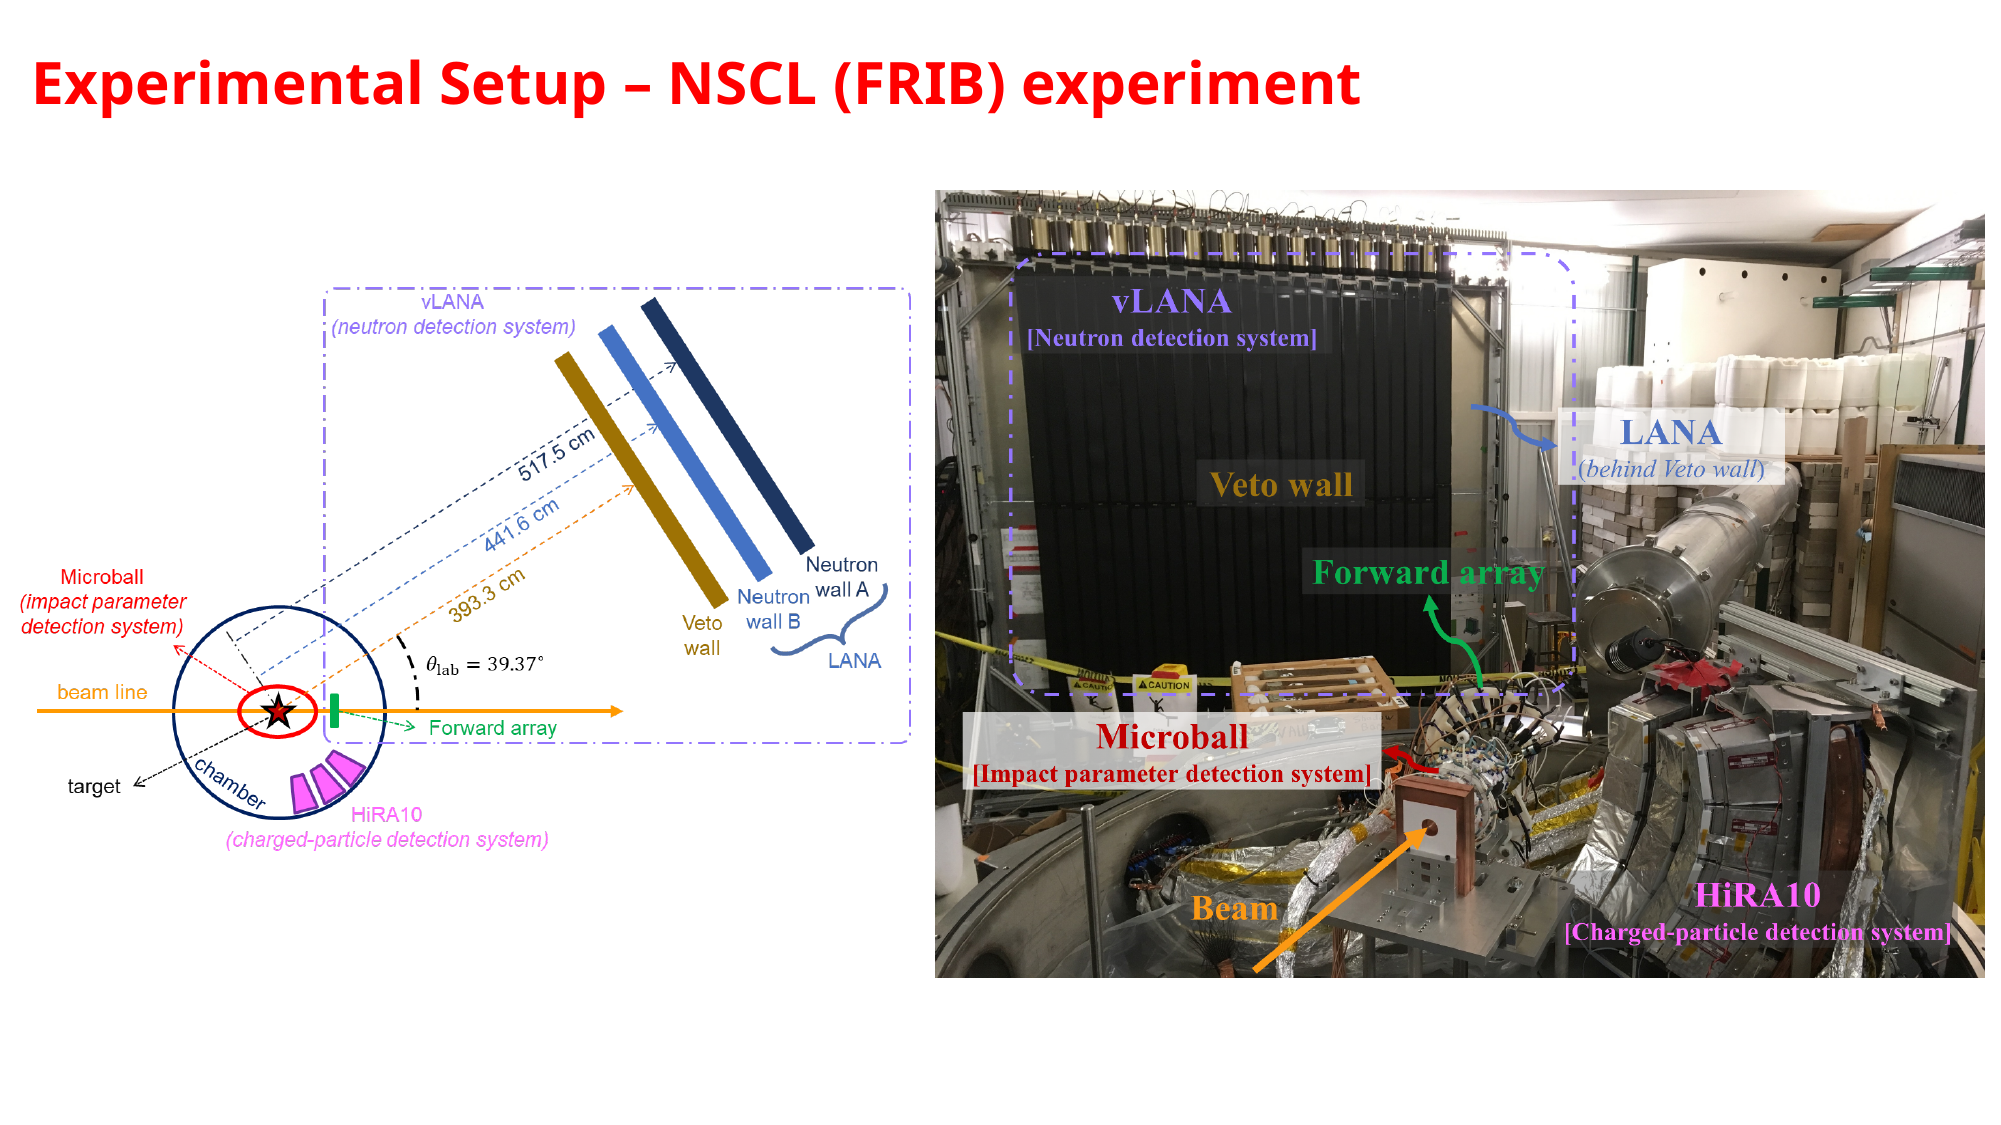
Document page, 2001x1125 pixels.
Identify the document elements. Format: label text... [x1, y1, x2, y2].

picture [935, 190, 1985, 978]
picture [4, 282, 911, 864]
text_box Experimental Setup – NSCL (FRIB) experiment [16, 46, 1565, 127]
